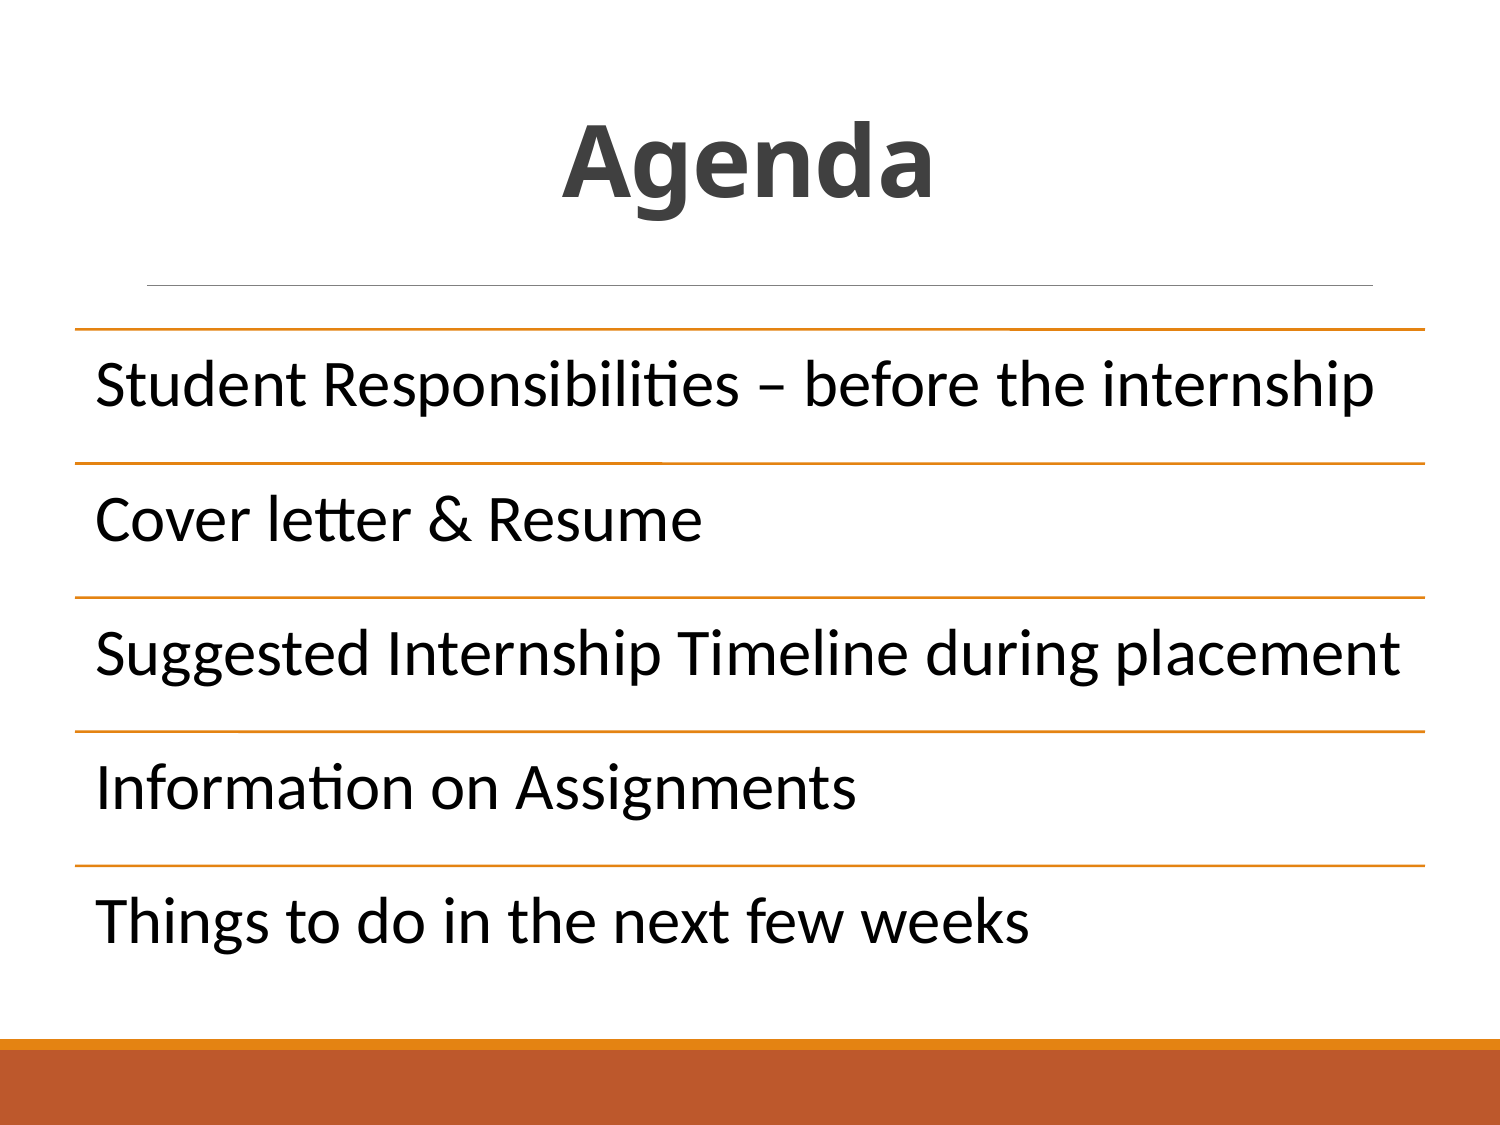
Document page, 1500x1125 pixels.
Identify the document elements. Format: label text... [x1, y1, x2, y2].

title Agenda [75, 86, 1425, 225]
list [74, 328, 1426, 1001]
